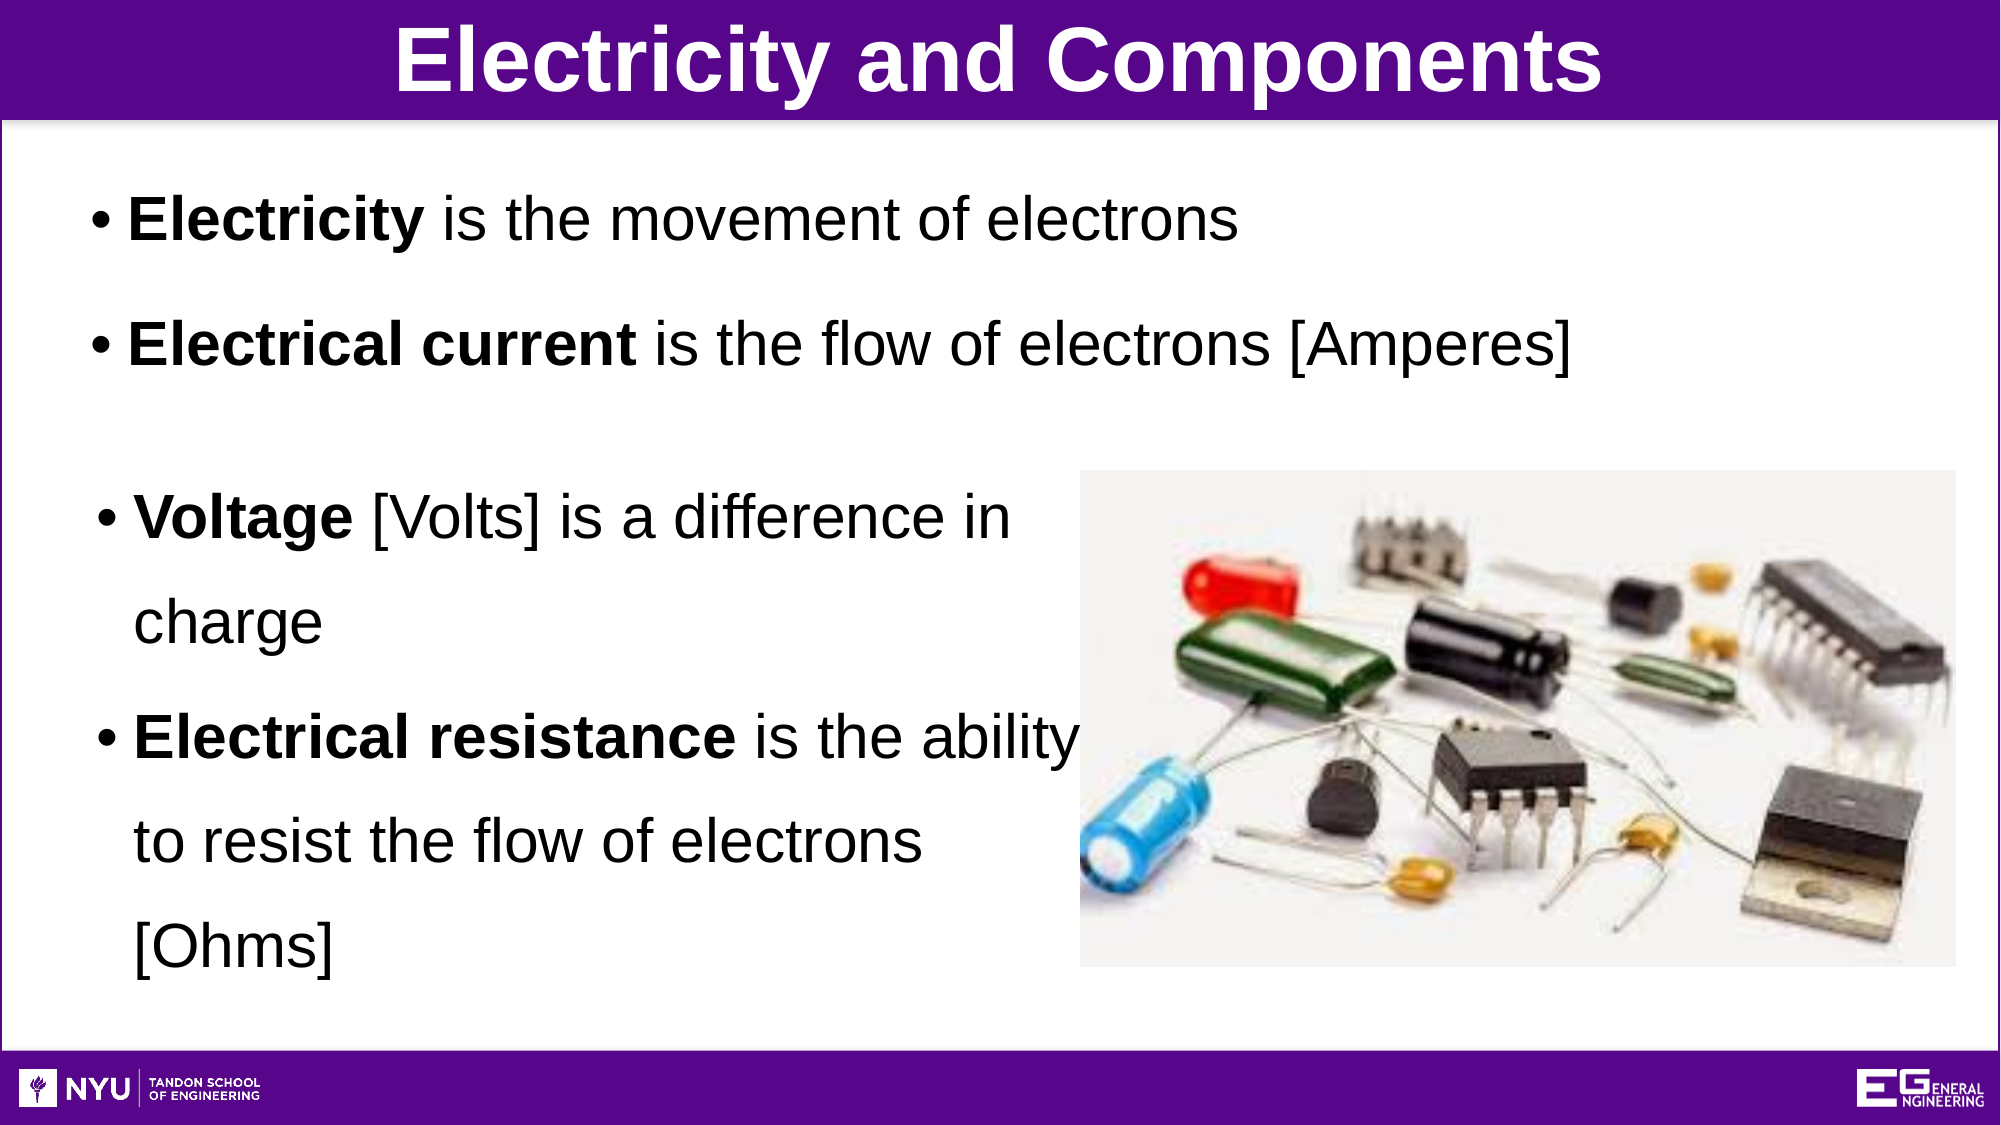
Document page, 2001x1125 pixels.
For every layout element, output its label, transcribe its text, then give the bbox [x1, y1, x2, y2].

text_box Voltage [Volts] is a difference in charge Electrical resistance is the ability to resist the flow of electrons [Ohms] [0, 439, 1113, 1125]
picture [1856, 1069, 1984, 1107]
list Electricity and Components [0, 0, 2000, 120]
picture [1080, 470, 1956, 967]
list Electricity is the movement of electrons Electrical current is the flow of electrons [Amperes] [0, 141, 2000, 1018]
